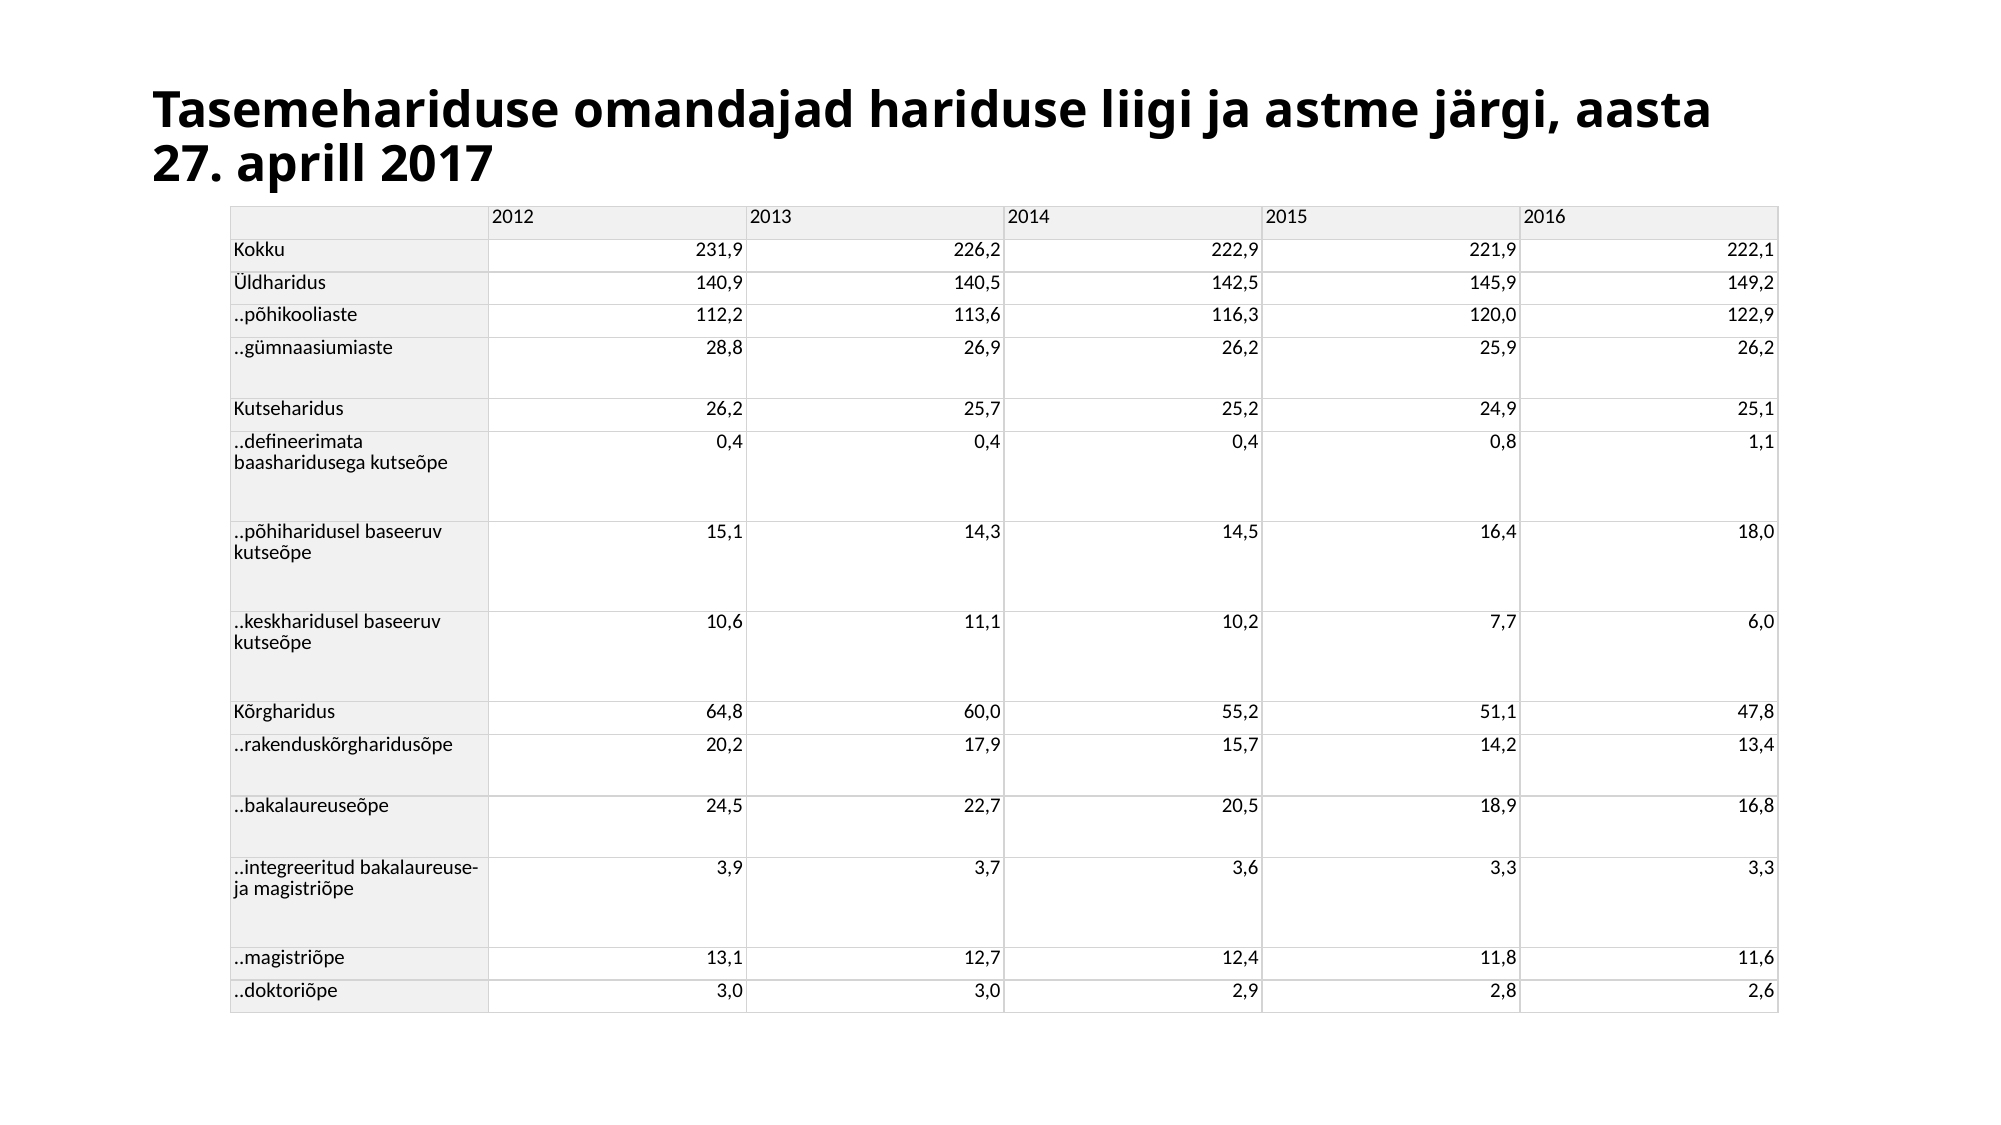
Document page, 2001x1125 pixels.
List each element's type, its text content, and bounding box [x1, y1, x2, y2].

table_cell 12,4 [1005, 948, 1261, 979]
table_cell 20,2 [489, 735, 746, 795]
table_cell 116,3 [1005, 305, 1261, 337]
table_cell 16,4 [1263, 522, 1519, 611]
table_cell 12,7 [747, 948, 1003, 979]
table_cell 3,9 [489, 858, 746, 947]
table_cell ..põhikooliaste [231, 305, 488, 337]
table_cell 13,1 [489, 948, 746, 979]
table_cell 15,1 [489, 522, 746, 611]
table_cell ..bakalaureuseõpe [231, 797, 488, 857]
table_cell 26,2 [1521, 338, 1777, 398]
table_cell 145,9 [1263, 273, 1519, 304]
table_cell Kõrgharidus [231, 702, 488, 734]
table_cell 2,9 [1005, 981, 1261, 1012]
table_cell 11,6 [1521, 948, 1777, 979]
table_cell 18,9 [1263, 797, 1519, 857]
table_cell ..defineerimata baasharidusega kutseõpe [231, 432, 488, 521]
table_cell 14,2 [1263, 735, 1519, 795]
table_cell 11,1 [747, 612, 1003, 701]
table_header 2013 [747, 207, 1003, 239]
table_cell ..doktoriõpe [231, 981, 488, 1012]
table_cell 25,2 [1005, 399, 1261, 431]
table_cell 3,0 [489, 981, 746, 1012]
table_cell 26,9 [747, 338, 1003, 398]
table_cell ..gümnaasiumiaste [231, 338, 488, 398]
table_cell 20,5 [1005, 797, 1261, 857]
table_cell 0,8 [1263, 432, 1519, 521]
table_cell 140,9 [489, 273, 746, 304]
table_cell 142,5 [1005, 273, 1261, 304]
table_cell 0,4 [1005, 432, 1261, 521]
table_cell 0,4 [489, 432, 746, 521]
table_cell 221,9 [1263, 240, 1519, 271]
table_cell 3,3 [1263, 858, 1519, 947]
table_cell Üldharidus [231, 273, 488, 304]
table_cell 112,2 [489, 305, 746, 337]
table_cell 64,8 [489, 702, 746, 734]
table_cell 13,4 [1521, 735, 1777, 795]
table_cell 231,9 [489, 240, 746, 271]
table_cell 24,9 [1263, 399, 1519, 431]
table_cell 3,6 [1005, 858, 1261, 947]
table_cell 113,6 [747, 305, 1003, 337]
table_cell 0,4 [747, 432, 1003, 521]
table_cell 47,8 [1521, 702, 1777, 734]
table_cell 55,2 [1005, 702, 1261, 734]
table_cell 22,7 [747, 797, 1003, 857]
table_cell 3,0 [747, 981, 1003, 1012]
table_header 2015 [1263, 207, 1519, 239]
table_cell 15,7 [1005, 735, 1261, 795]
table_cell 14,5 [1005, 522, 1261, 611]
table_cell 149,2 [1521, 273, 1777, 304]
table_cell 26,2 [489, 399, 746, 431]
table_cell 25,1 [1521, 399, 1777, 431]
title Tasemehariduse omandajad hariduse liigi ja astme järgi, aasta 27. aprill 2017 [137, 59, 1863, 278]
table_header [231, 207, 488, 239]
table_cell 120,0 [1263, 305, 1519, 337]
table_cell ..magistriõpe [231, 948, 488, 979]
table_cell 25,7 [747, 399, 1003, 431]
table_cell 17,9 [747, 735, 1003, 795]
table_cell ..rakenduskõrgharidusõpe [231, 735, 488, 795]
table_cell 1,1 [1521, 432, 1777, 521]
table_cell 3,3 [1521, 858, 1777, 947]
table_cell 11,8 [1263, 948, 1519, 979]
table_cell 2,8 [1263, 981, 1519, 1012]
table_cell 10,2 [1005, 612, 1261, 701]
table_cell 60,0 [747, 702, 1003, 734]
table_cell 18,0 [1521, 522, 1777, 611]
table_cell 222,1 [1521, 240, 1777, 271]
table_cell 24,5 [489, 797, 746, 857]
table_cell 3,7 [747, 858, 1003, 947]
table_cell 10,6 [489, 612, 746, 701]
table_cell 222,9 [1005, 240, 1261, 271]
table_cell Kokku [231, 240, 488, 271]
table_cell ..integreeritud bakalaureuse- ja magistriõpe [231, 858, 488, 947]
table_header 2012 [489, 207, 746, 239]
table_header 2016 [1521, 207, 1777, 239]
table_cell ..keskharidusel baseeruv kutseõpe [231, 612, 488, 701]
table_header 2014 [1005, 207, 1261, 239]
table_cell 140,5 [747, 273, 1003, 304]
table_cell 6,0 [1521, 612, 1777, 701]
table_cell 2,6 [1521, 981, 1777, 1012]
table_cell 7,7 [1263, 612, 1519, 701]
table_cell 25,9 [1263, 338, 1519, 398]
table_cell 51,1 [1263, 702, 1519, 734]
table_cell Kutseharidus [231, 399, 488, 431]
table_cell 122,9 [1521, 305, 1777, 337]
table_cell 28,8 [489, 338, 746, 398]
table_cell 226,2 [747, 240, 1003, 271]
table_cell 26,2 [1005, 338, 1261, 398]
table_cell 14,3 [747, 522, 1003, 611]
table_cell 16,8 [1521, 797, 1777, 857]
table_cell ..põhiharidusel baseeruv kutseõpe [231, 522, 488, 611]
